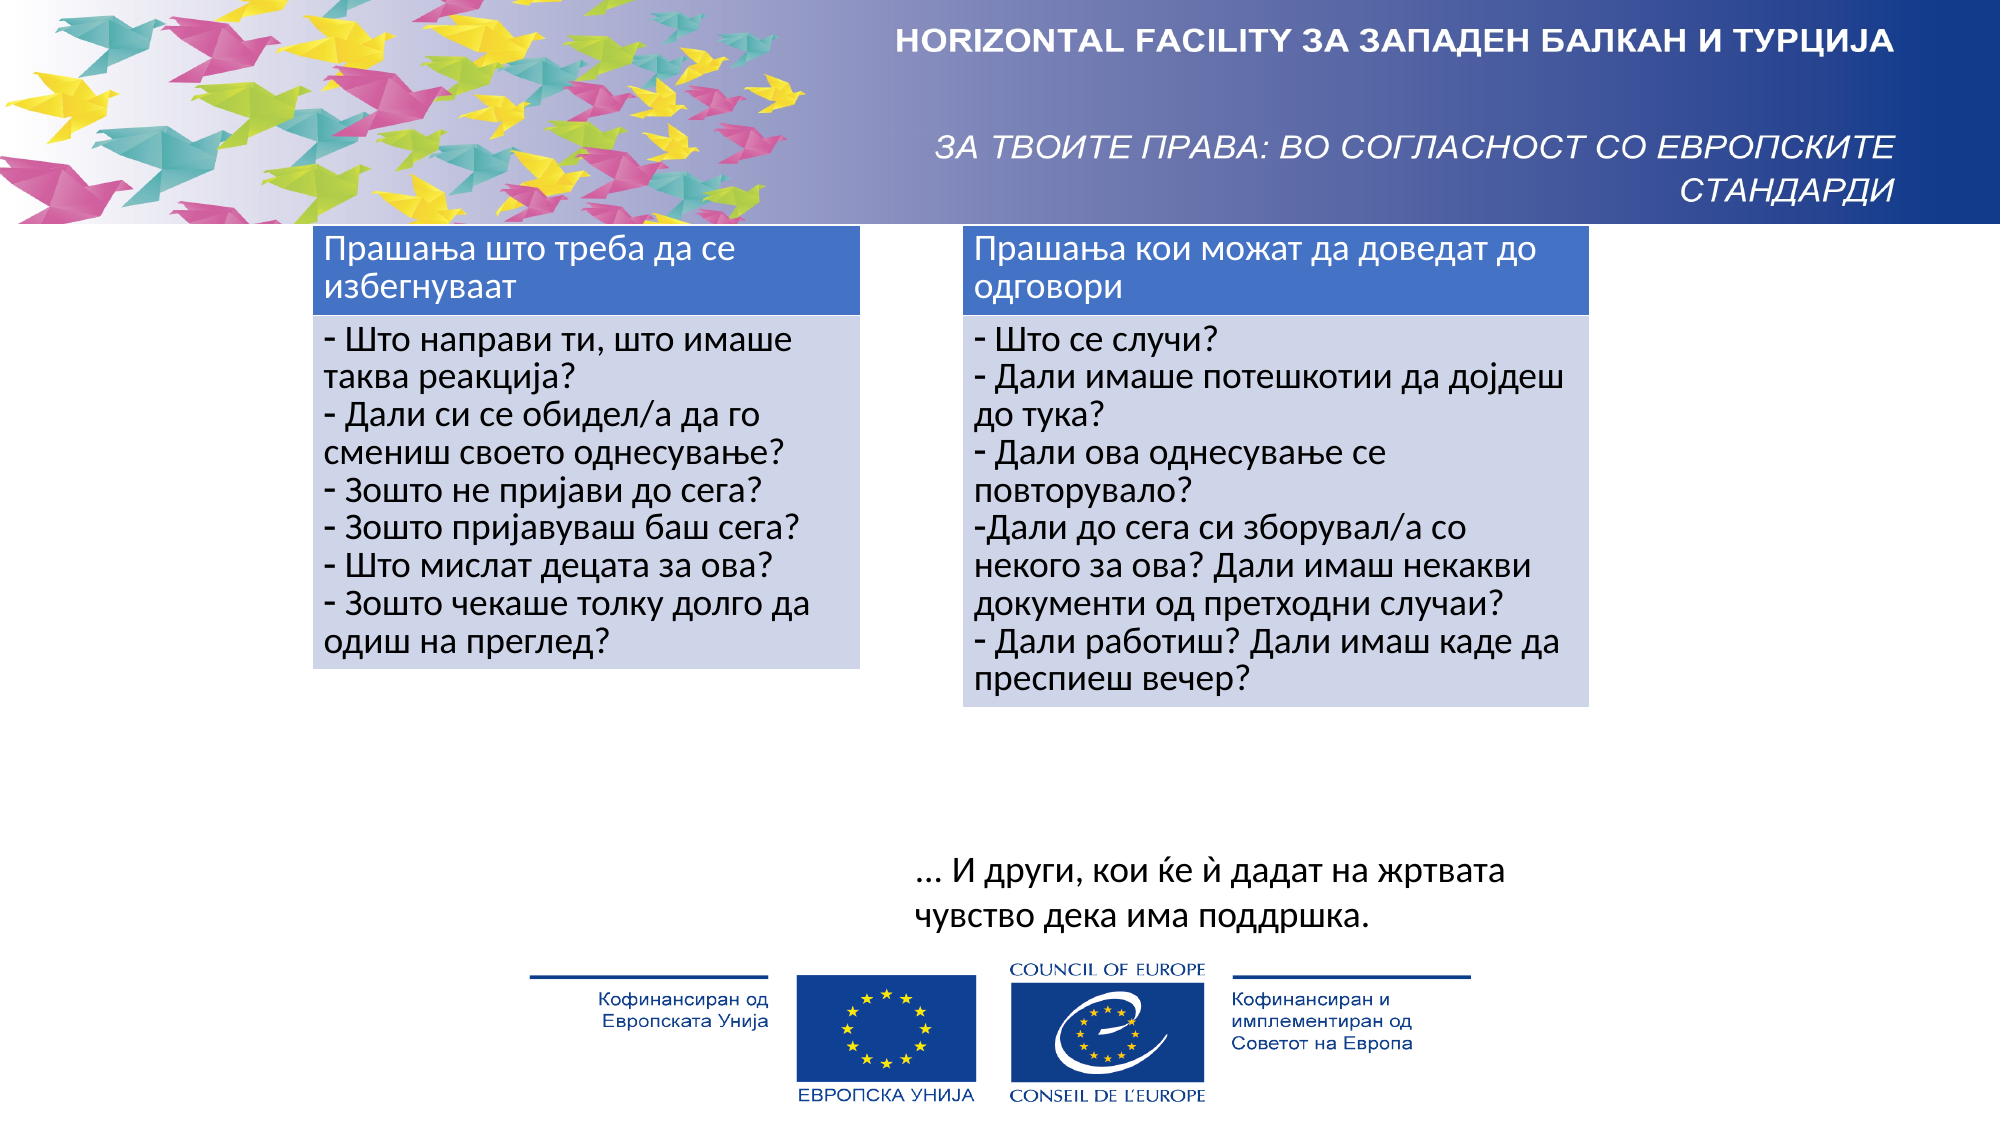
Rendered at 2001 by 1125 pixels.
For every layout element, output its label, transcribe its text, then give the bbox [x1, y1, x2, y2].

table_cell Што направи ти, што имаше таква реакција? Дали си се обидел/а да го смениш своето однесување? Зошто не пријави до сега? Зошто пријавуваш баш сега? Што мислат децата за ова? Зошто чекаше толку долго да одиш на преглед? [313, 316, 860, 669]
table_header Прашања што треба да се избегнуваат [313, 226, 860, 315]
text_box ... И други, кои ќе ѝ дадат на жртвата чувство дека има поддршка. [899, 837, 1650, 943]
table_header Прашања кои можат да доведат до одговори [963, 226, 1589, 315]
table_cell Што се случи? Дали имаше потешкотии да дојдеш до тука? Дали ова однесување се повторувало? Дали до сега си зборувал/а со некого за ова? Дали имаш некакви документи од претходни случаи? Дали работиш? Дали имаш каде да преспиеш вечер? [963, 316, 1589, 707]
list Внимание при избор на прашања [29, 224, 1675, 818]
picture [0, 0, 2000, 224]
picture [529, 963, 1471, 1107]
